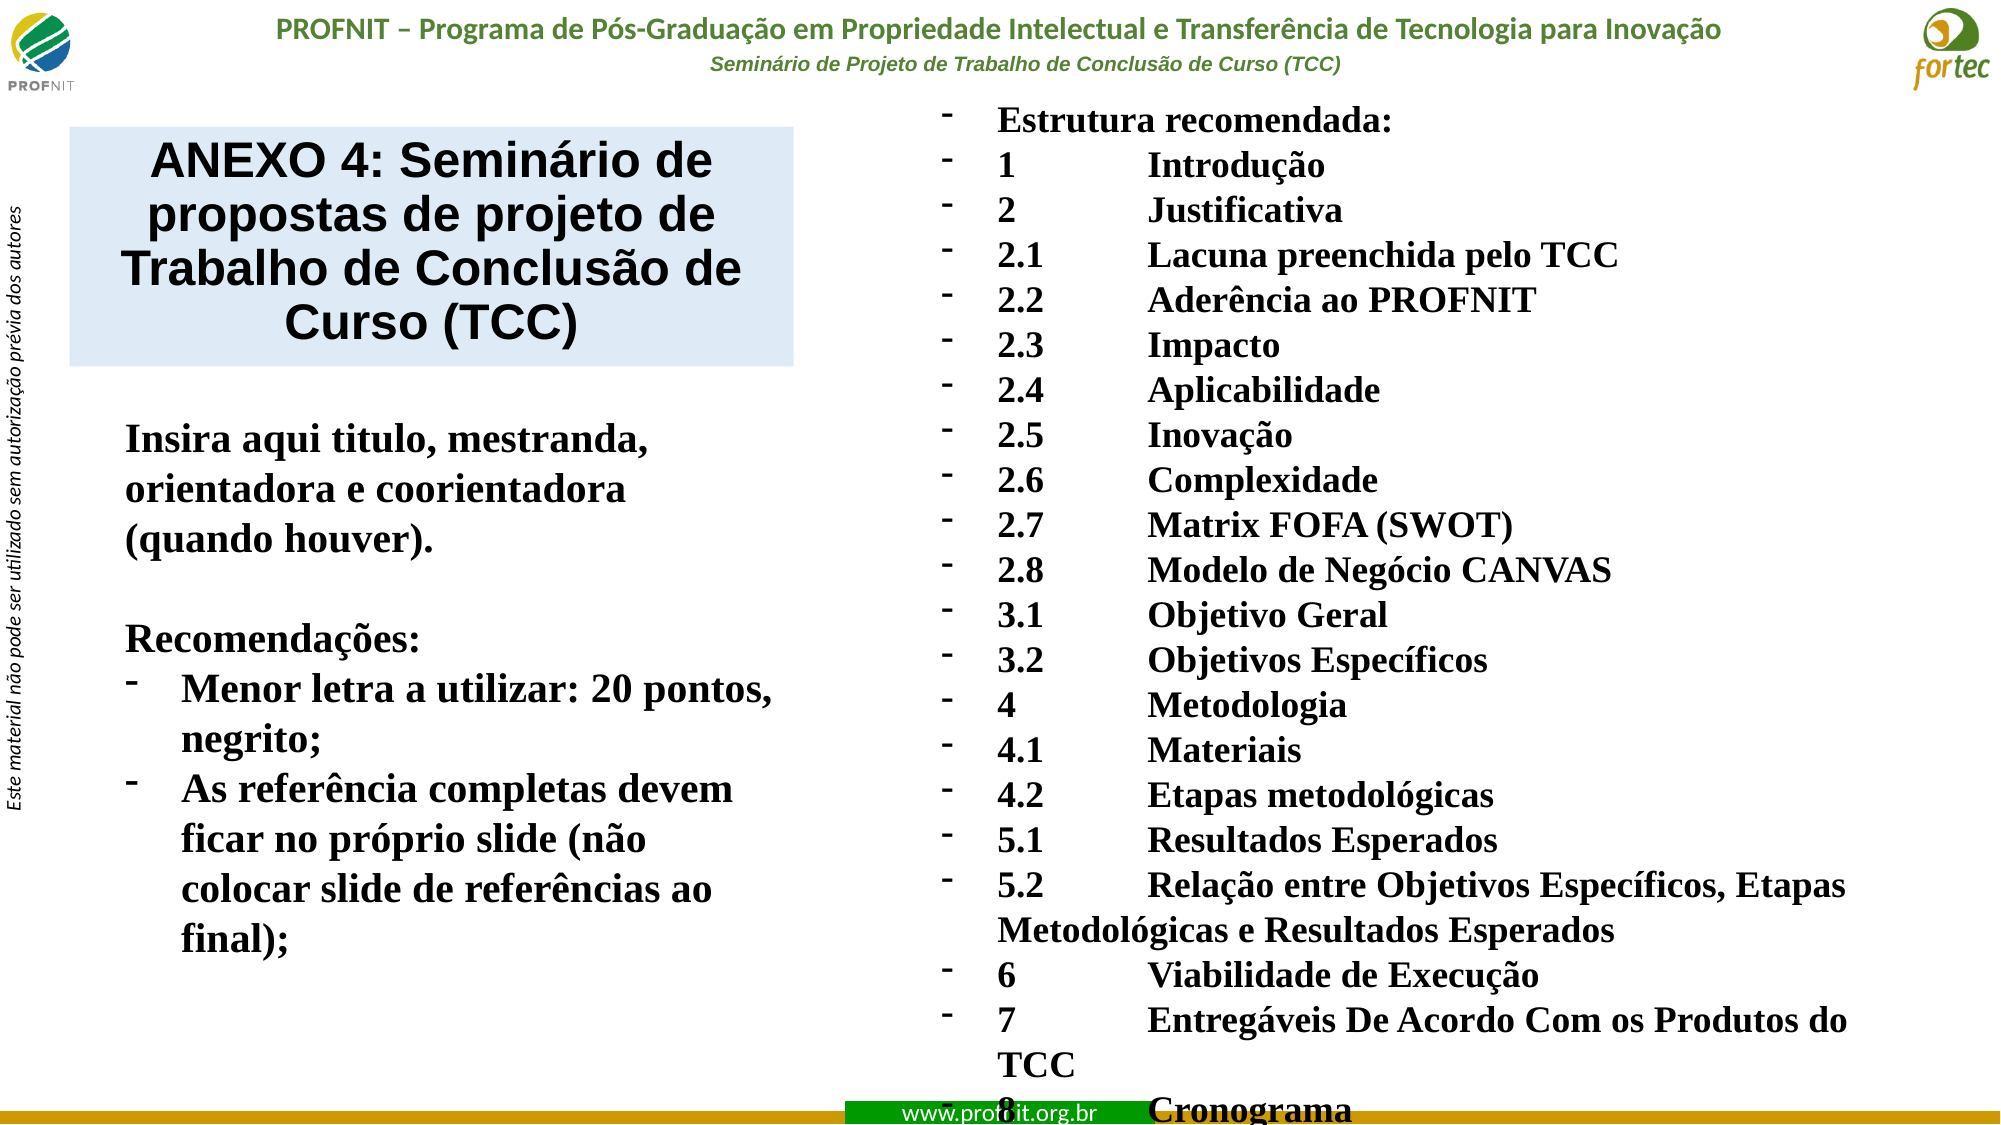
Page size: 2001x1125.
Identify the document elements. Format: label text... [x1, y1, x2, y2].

title ANEXO 4: Seminário de propostas de projeto de Trabalho de Conclusão de Curso (TCC) [69, 126, 794, 367]
text_box Estrutura recomendada: 1 Introdução 2 Justificativa 2.1 Lacuna preenchida pelo TCC 2.2 Aderência ao PROFNIT 2.3 Impacto 2.4 Aplicabilidade 2.5 Inovação 2.6 Complexidade 2.7 Matrix FOFA (SWOT) 2.8 Modelo de Negócio CANVAS 3.1 Objetivo Geral 3.2 Objetivos Específicos 4 Metodologia 4.1 Materiais 4.2 Etapas metodológicas 5.1 Resultados Esperados 5.2 Relação entre Objetivos Específicos, Etapas Metodológicas e Resultados Esperados 6 Viabilidade de Execução 7 Entregáveis De Acordo Com os Produtos do TCC 8 Cronograma [926, 87, 1931, 1125]
picture [1913, 8, 1990, 91]
picture [8, 12, 75, 91]
text_box Insira aqui titulo, mestranda, orientadora e coorientadora (quando houver). Recomendações: Menor letra a utilizar: 20 pontos, negrito; As referência completas devem ficar no próprio slide (não colocar slide de referências ao final); [110, 402, 794, 1118]
